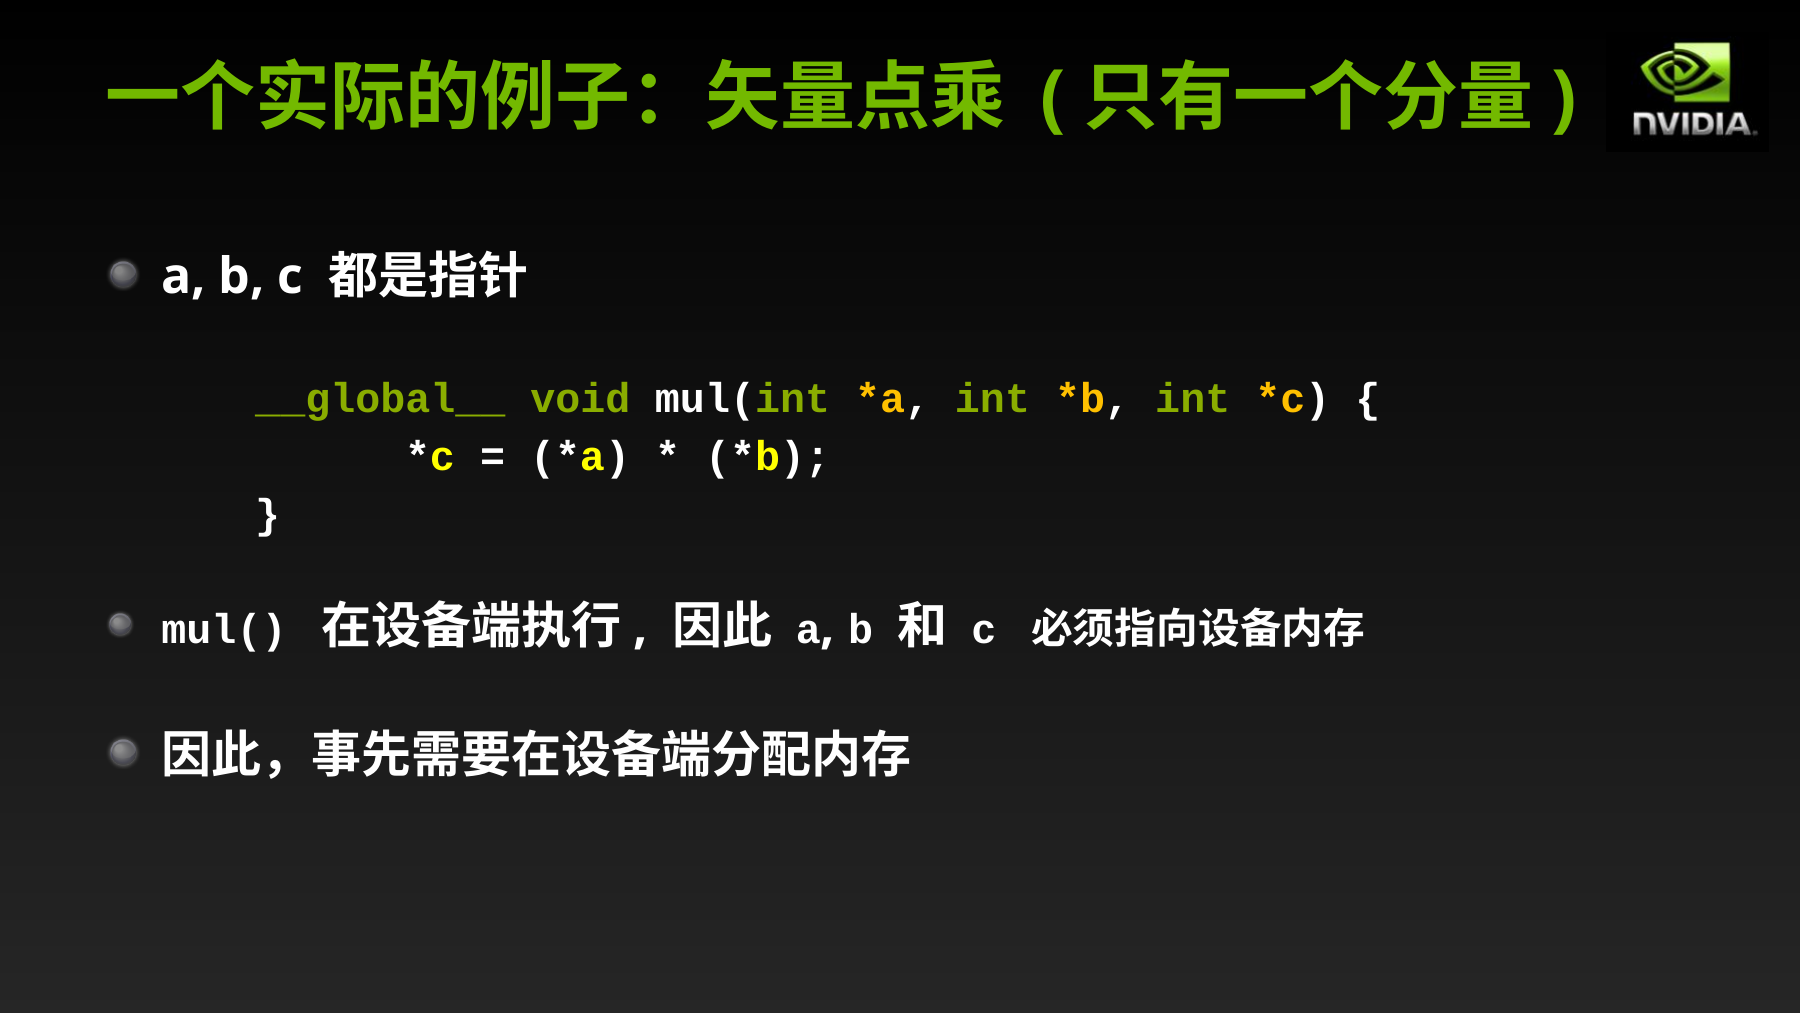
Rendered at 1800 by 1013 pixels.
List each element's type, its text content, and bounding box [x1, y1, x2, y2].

title 一个实际的例子：矢量点乘 (只有一个分量) [89, 40, 1654, 147]
list a, b, c 都是指针 __global__ void mul(int *a, int *b, int *c) { *c = (*a) * (*b); } mul() 在设备端执行, 因此 a, b 和 c 必须指向设备内存 因此，事先需要在设备端分配内存 [89, 235, 1738, 935]
picture [105, 734, 141, 770]
picture [105, 609, 135, 639]
picture [105, 256, 141, 292]
picture [1606, 32, 1769, 152]
